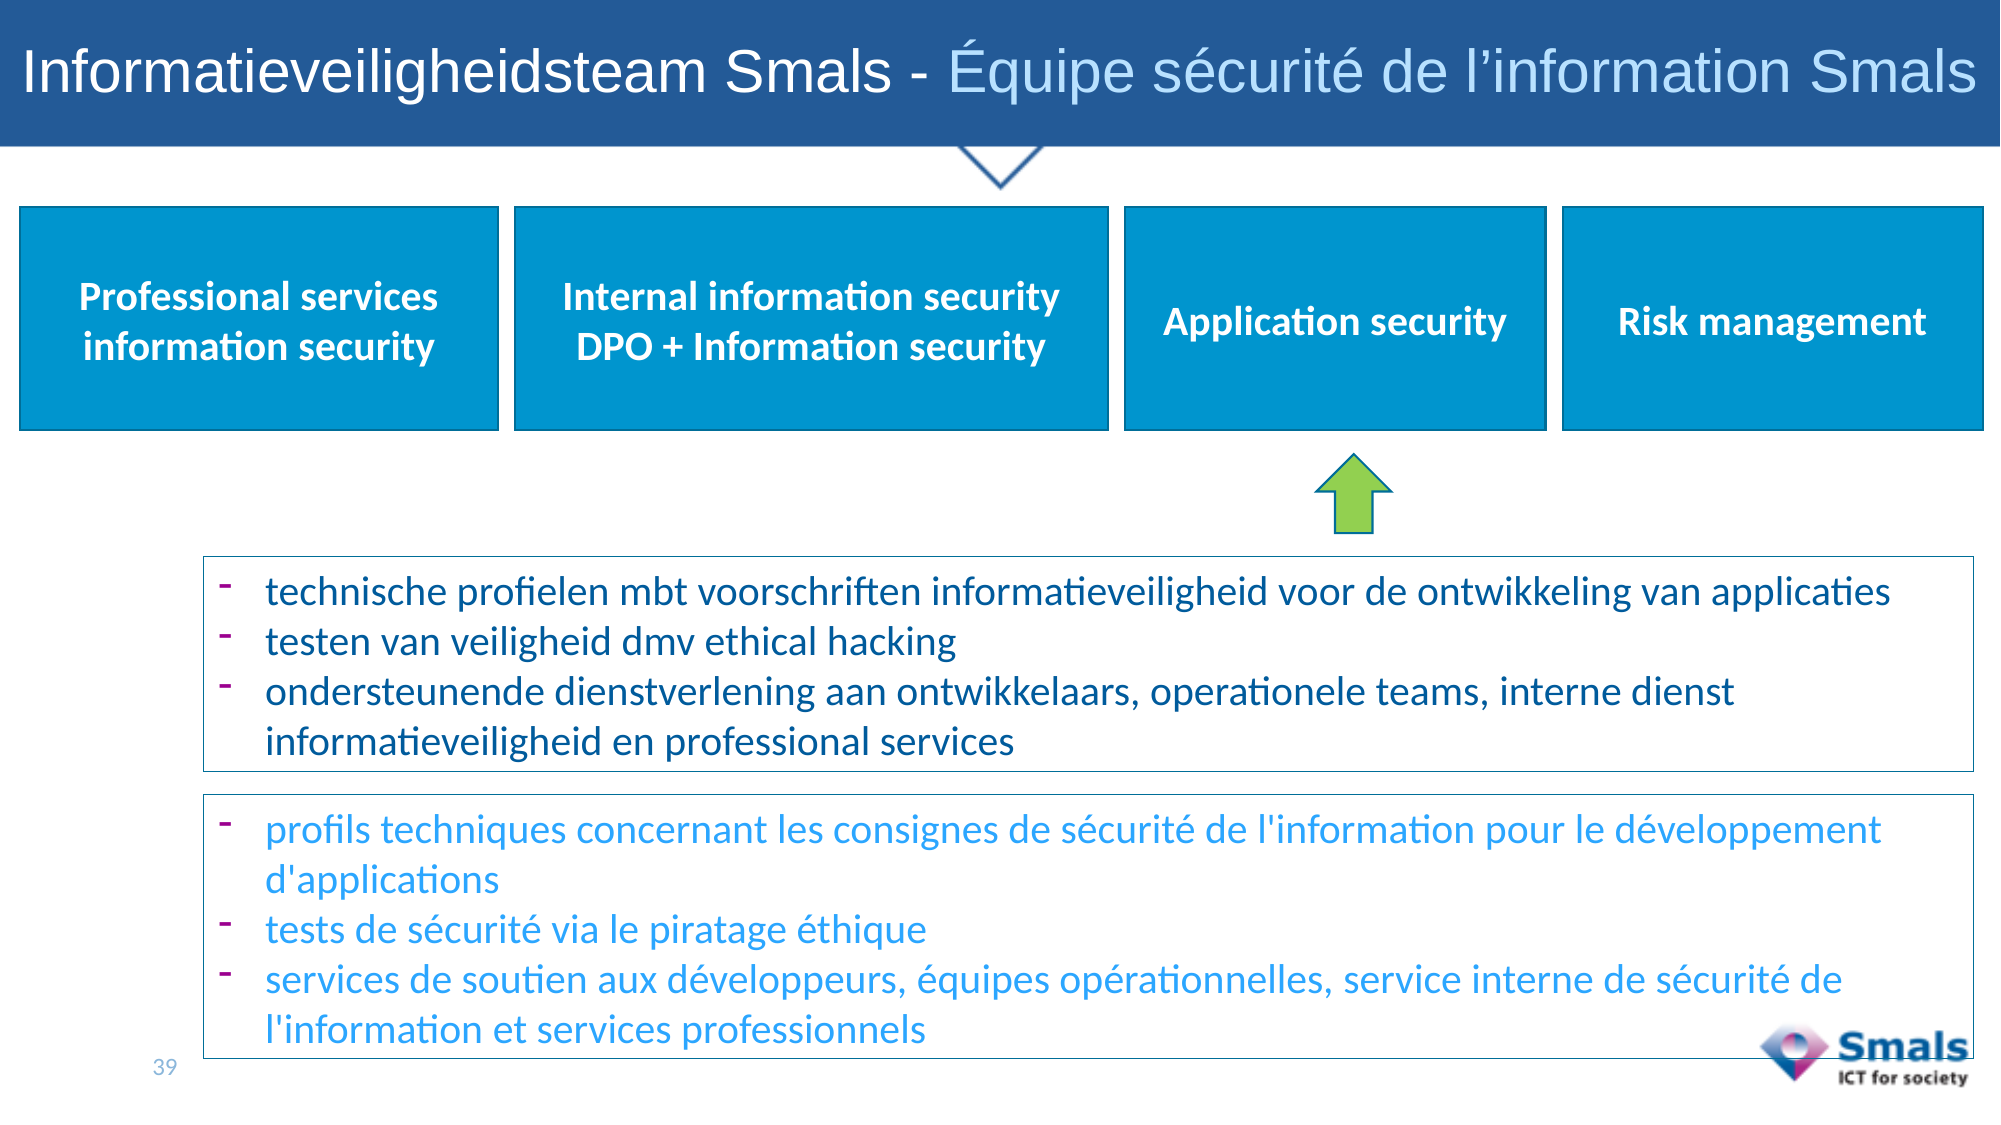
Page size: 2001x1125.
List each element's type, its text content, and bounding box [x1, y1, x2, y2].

text_box Internal information security DPO + Information security [514, 206, 1109, 431]
text_box Risk management [1562, 206, 1984, 431]
text_box [1313, 452, 1394, 535]
text_box Professional services information security [19, 206, 499, 431]
text_box Application security [1124, 206, 1547, 431]
title Informatieveiligheidsteam Smals - Équipe sécurité de l’information Smals [0, 0, 2000, 146]
picture [0, 146, 2000, 1125]
text_box technische profielen mbt voorschriften informatieveiligheid voor de ontwikkeling van applicaties testen van veiligheid dmv ethical hacking ondersteunende dienstverlening aan ontwikkelaars, operationele teams, interne dienst informatieveiligheid en professional services [203, 556, 1974, 772]
text_box profils techniques concernant les consignes de sécurité de l'information pour le développement d'applications tests de sécurité via le piratage éthique services de soutien aux développeurs, équipes opérationnelles, service interne de sécurité de l'information et services professionnels [203, 794, 1974, 1059]
